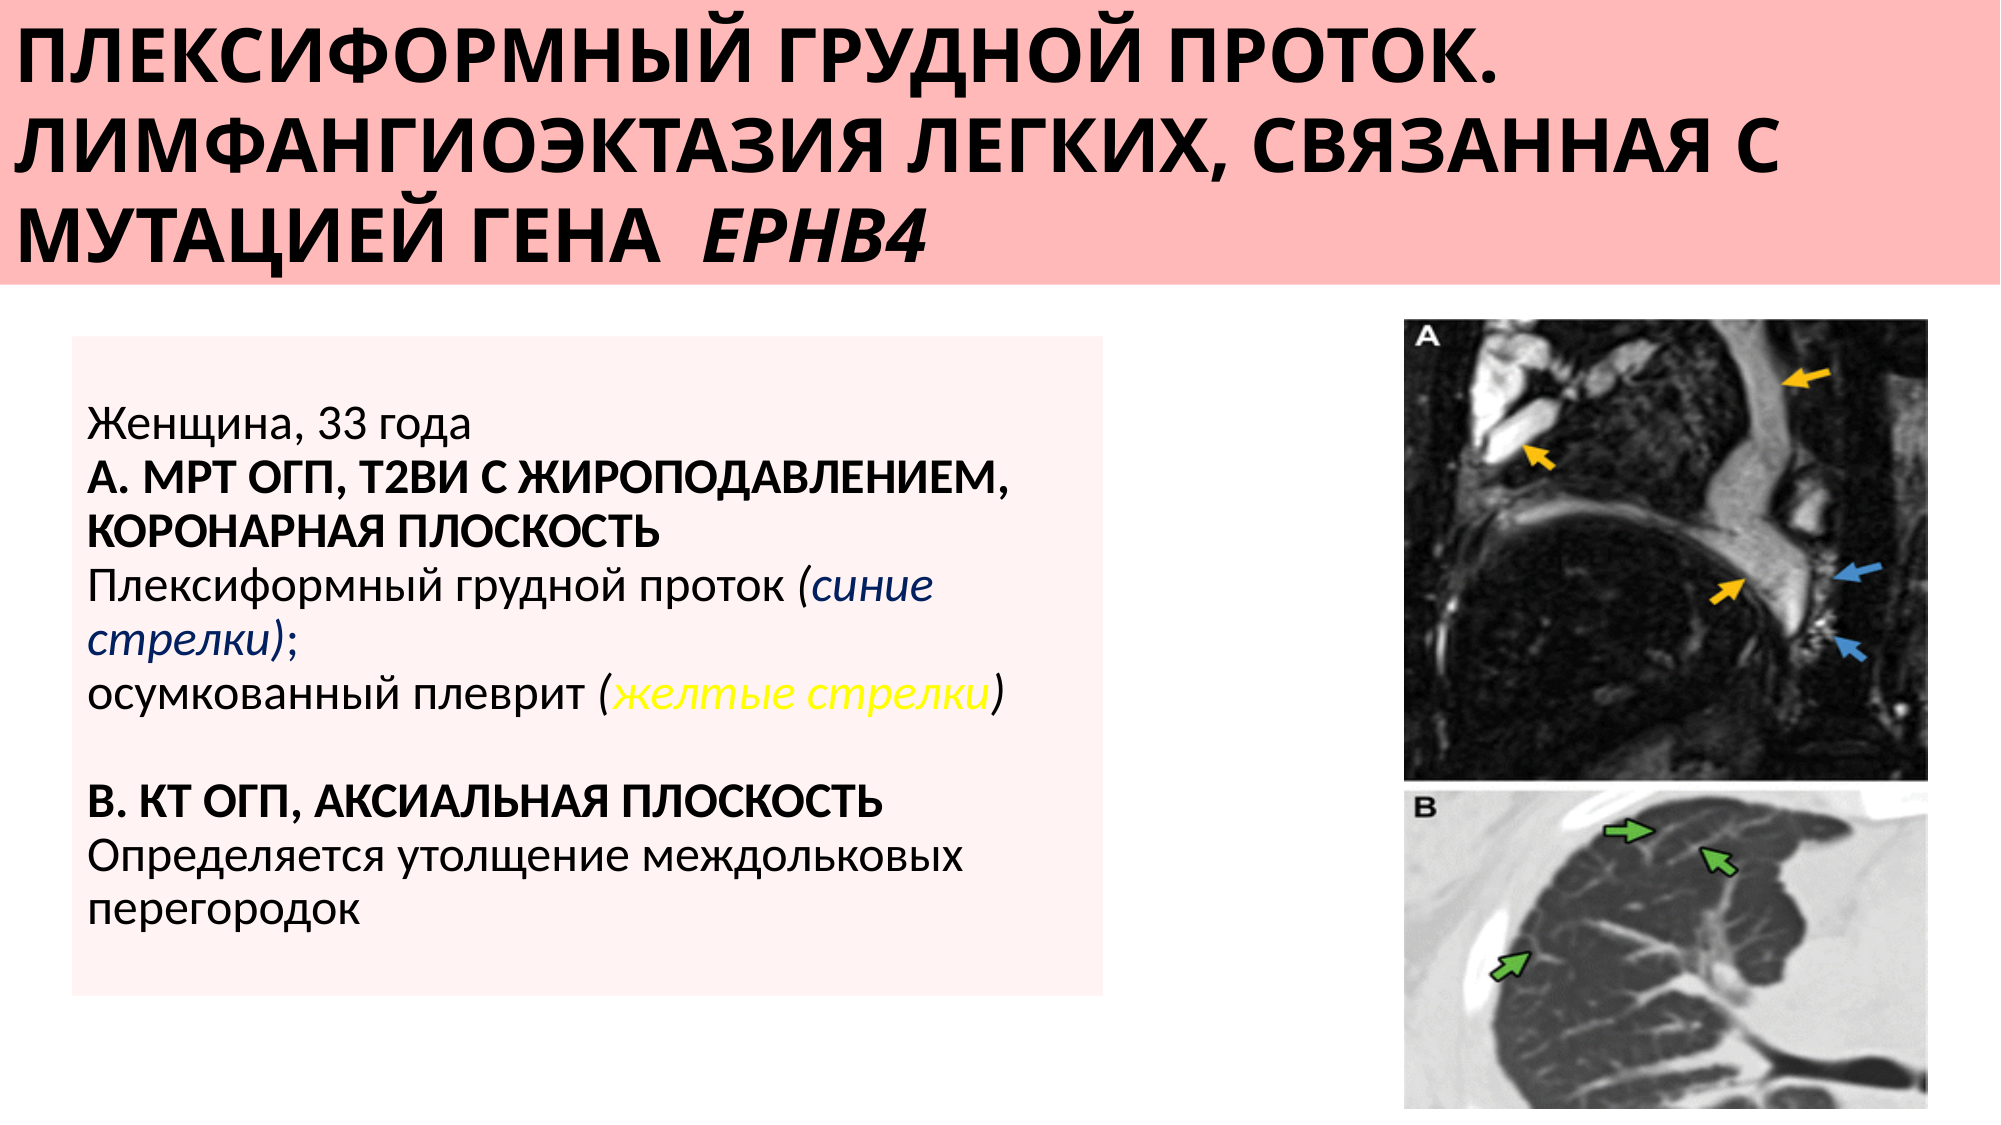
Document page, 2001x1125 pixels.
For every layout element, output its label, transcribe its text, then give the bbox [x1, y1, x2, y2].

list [1404, 319, 1928, 1109]
title Женщина, 33 года А. МРТ ОГП, Т2ВИ С ЖИРОПОДАВЛЕНИЕМ, КОРОНАРНАЯ ПЛОСКОСТЬ Плексиформный грудной проток (синие стрелки); осумкованный плеврит (желтые стрелки) В. КТ ОГП, АКСИАЛЬНАЯ ПЛОСКОСТЬ Определяется утолщение междольковых перегородок [72, 336, 1103, 996]
text_box ПЛЕКСИФОРМНЫЙ ГРУДНОЙ ПРОТОК. ЛИМФАНГИОЭКТАЗИЯ ЛЕГКИХ, СВЯЗАННАЯ С МУТАЦИЕЙ ГЕНА EPHB4 [0, 0, 2000, 285]
